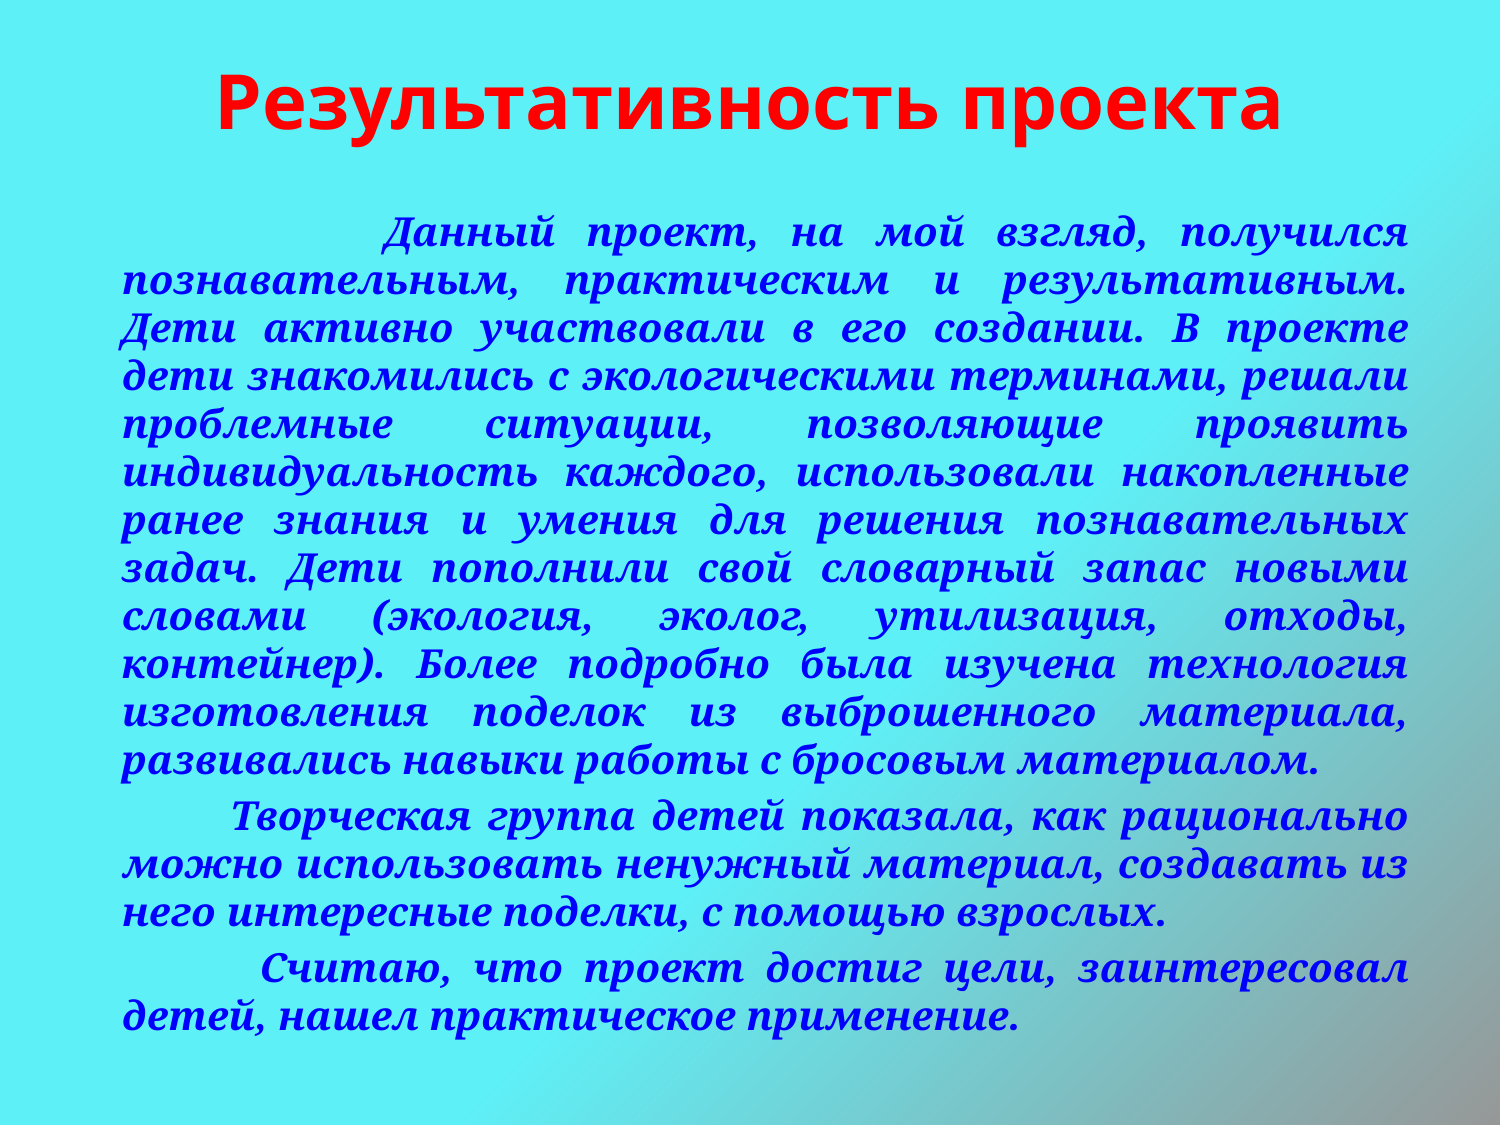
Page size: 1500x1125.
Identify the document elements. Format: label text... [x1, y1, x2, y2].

title Результативность проекта [75, 45, 1425, 153]
list Данный проект, на мой взгляд, получился познавательным, практическим и результативным. Дети активно участвовали в его создании. В проекте дети знакомились с экологическими терминами, решали проблемные ситуации, позволяющие проявить индивидуальность каждого, использовали накопленные ранее знания и умения для решения познавательных задач. Дети пополнили свой словарный запас новыми словами (экология, эколог, утилизация, отходы, контейнер). Более подробно была изучена технология изготовления поделок из выброшенного материала, развивались навыки работы с бросовым материалом. Творческая группа детей показала, как рационально можно использовать ненужный материал, создавать из него интересные поделки, с помощью взрослых. Считаю, что проект достиг цели, заинтересовал детей, нашел практическое применение. [58, 199, 1425, 1067]
